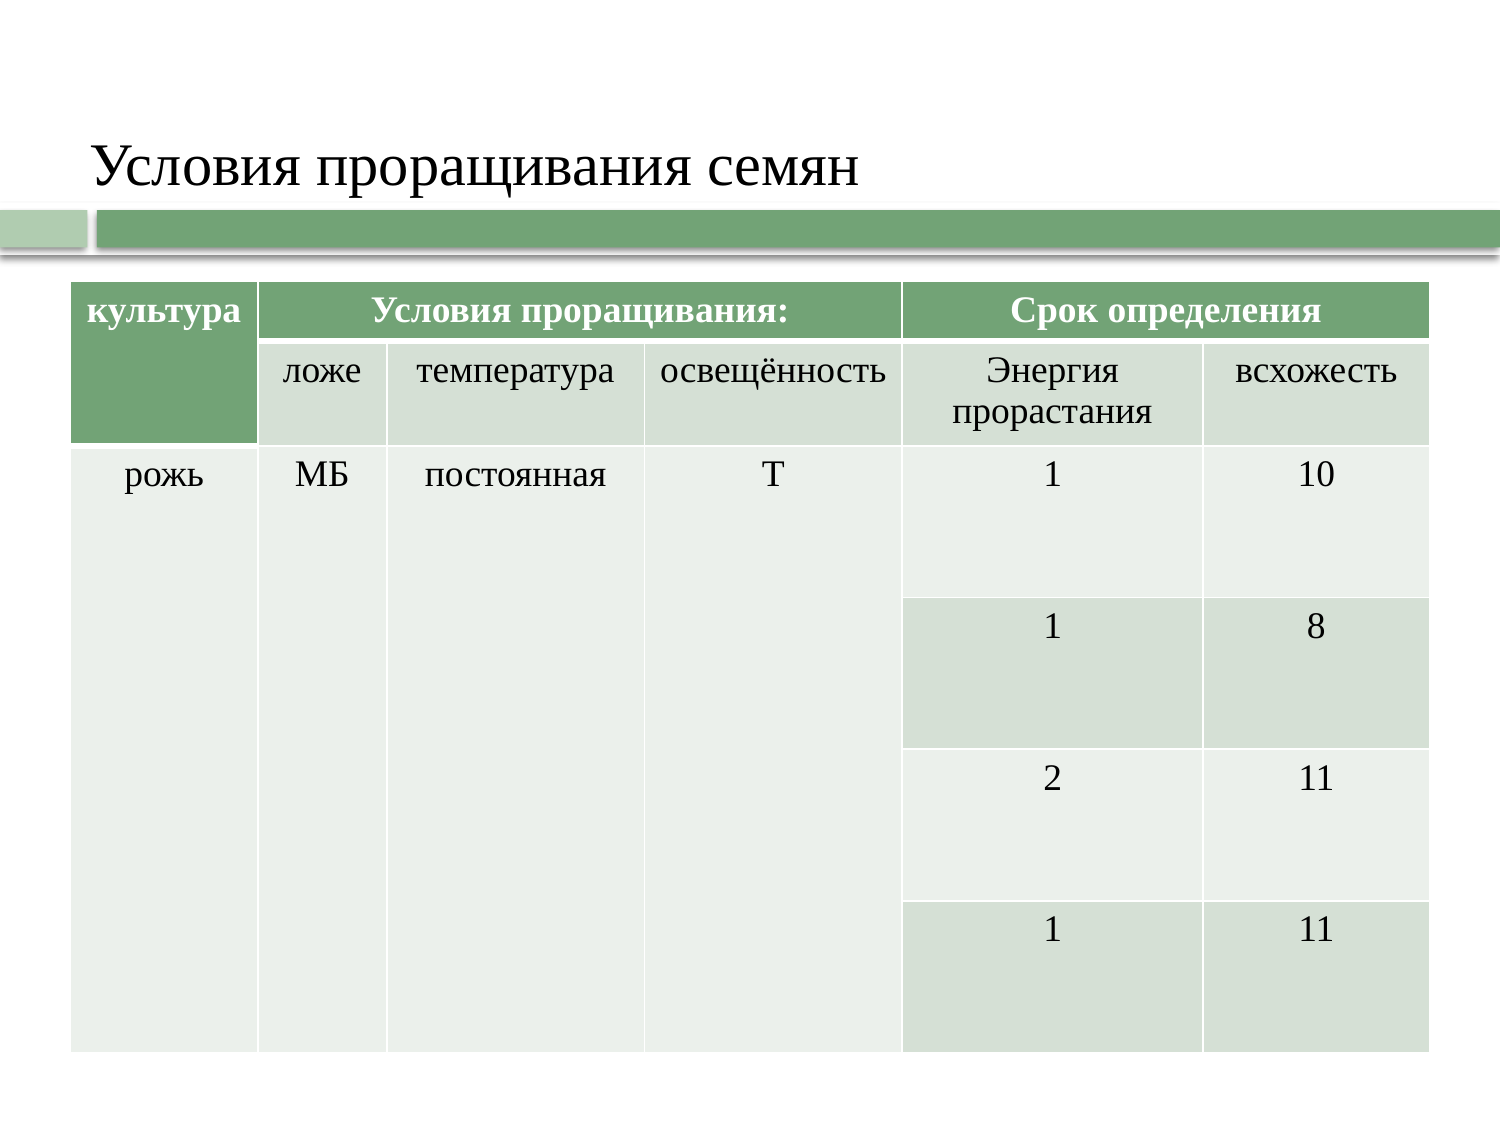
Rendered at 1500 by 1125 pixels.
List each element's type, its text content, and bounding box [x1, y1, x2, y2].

table_header культура [71, 282, 257, 443]
table_cell Т [645, 447, 901, 1052]
table_cell 10 [1204, 447, 1429, 597]
table_cell МБ [259, 447, 386, 1052]
table_header Условия проращивания: [259, 282, 901, 338]
table_cell ложе [259, 344, 386, 445]
table_cell 1 [903, 902, 1202, 1052]
table_header Срок определения [903, 282, 1429, 338]
table_cell рожь [71, 449, 257, 1052]
table_cell 11 [1204, 750, 1429, 900]
table_cell температура [388, 344, 644, 445]
table_cell 1 [903, 598, 1202, 748]
table_cell Энергия прорастания [903, 344, 1202, 445]
table_cell освещённость [645, 344, 901, 445]
table_cell 1 [903, 447, 1202, 597]
table_cell 11 [1204, 902, 1429, 1052]
table_cell постоянная [388, 447, 644, 1052]
table_cell 8 [1204, 598, 1429, 748]
table_cell всхожесть [1204, 344, 1429, 445]
table_cell 2 [903, 750, 1202, 900]
list Условия проращивания семян [75, 117, 1425, 280]
